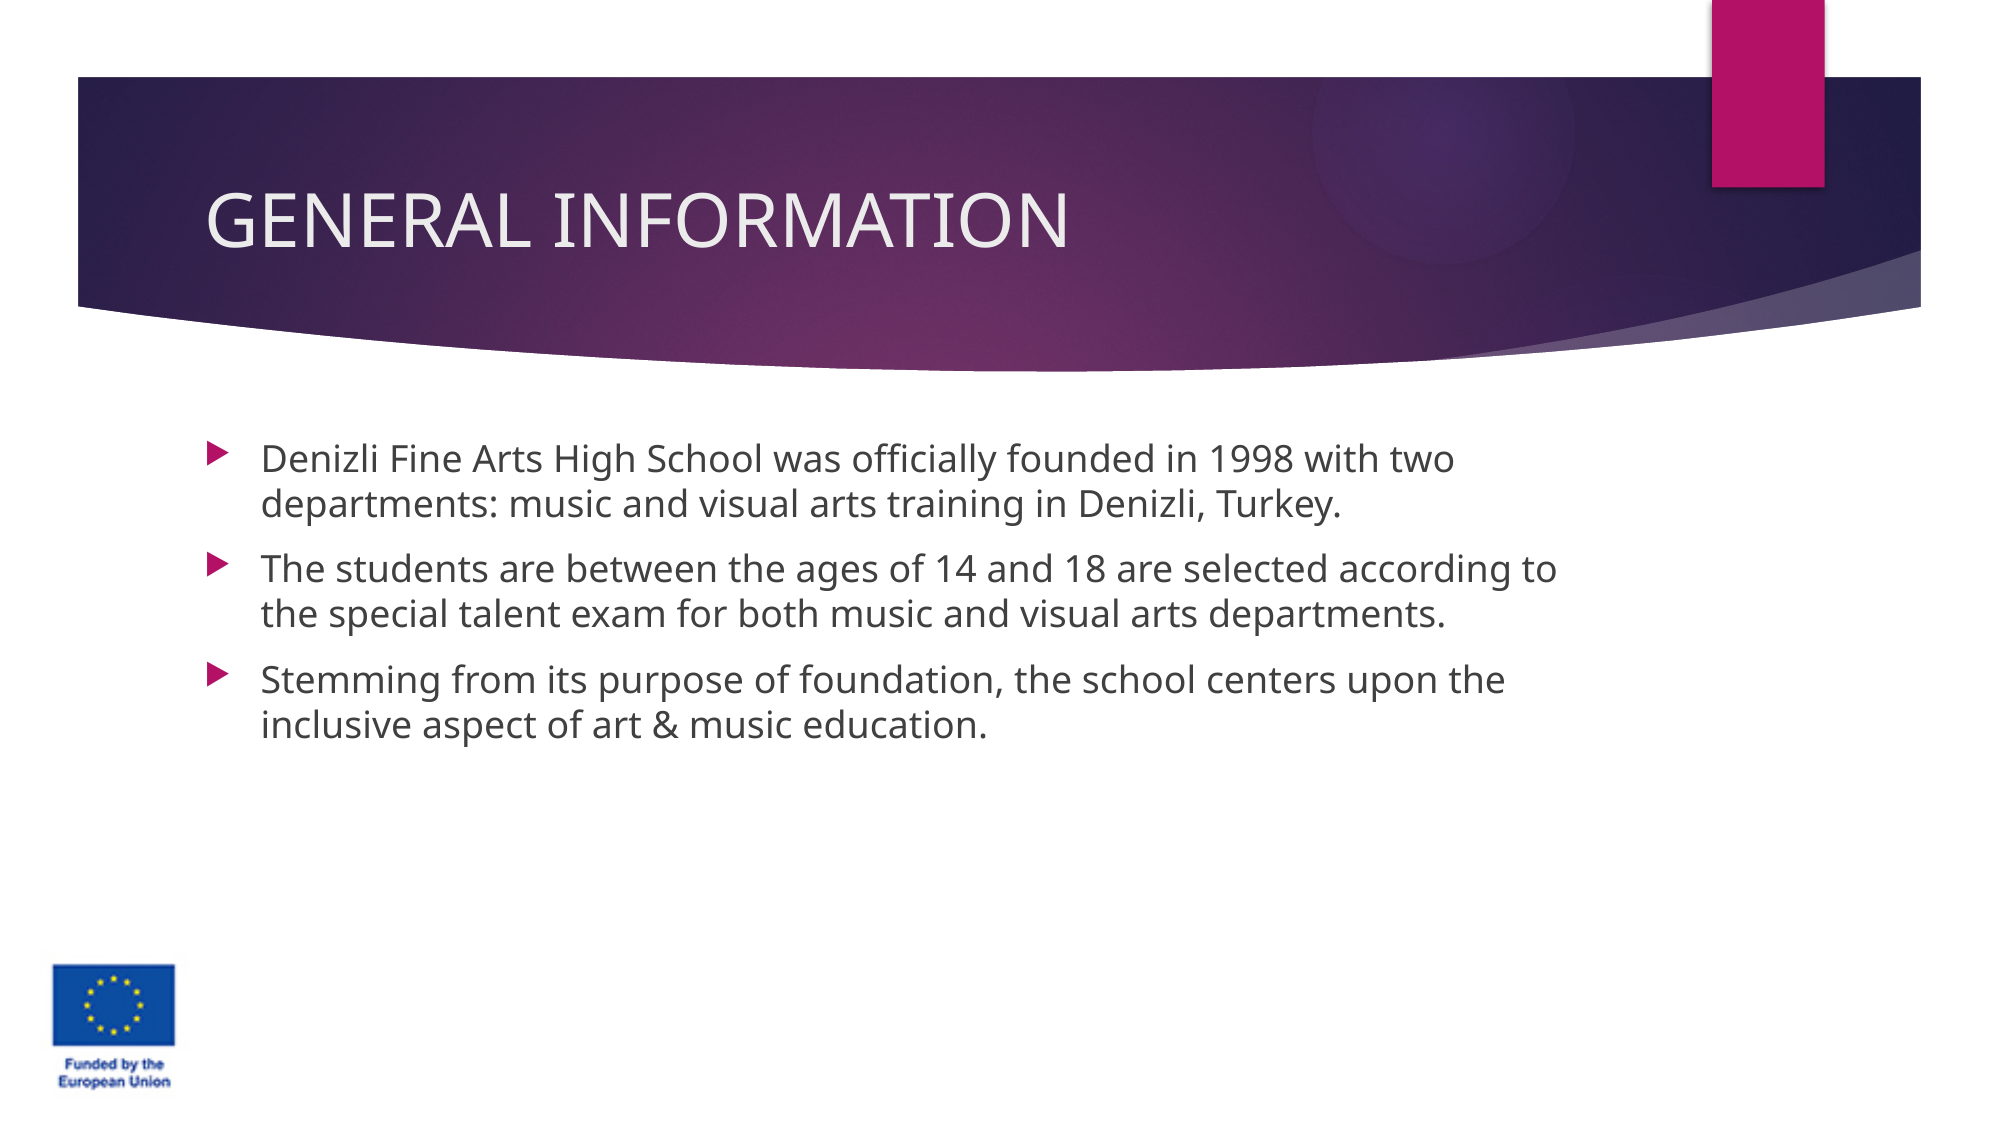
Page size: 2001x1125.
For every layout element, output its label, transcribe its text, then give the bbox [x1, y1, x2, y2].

title GENERAL INFORMATION [189, 159, 1627, 276]
list Denizli Fine Arts High School was officially founded in 1998 with two departments: music and visual arts training in Denizli, Turkey. The students are between the ages of 14 and 18 are selected according to the special talent exam for both music and visual arts departments. Stemming from its purpose of foundation, the school centers upon the inclusive aspect of art & music education. [189, 427, 1638, 988]
picture [39, 950, 190, 1104]
